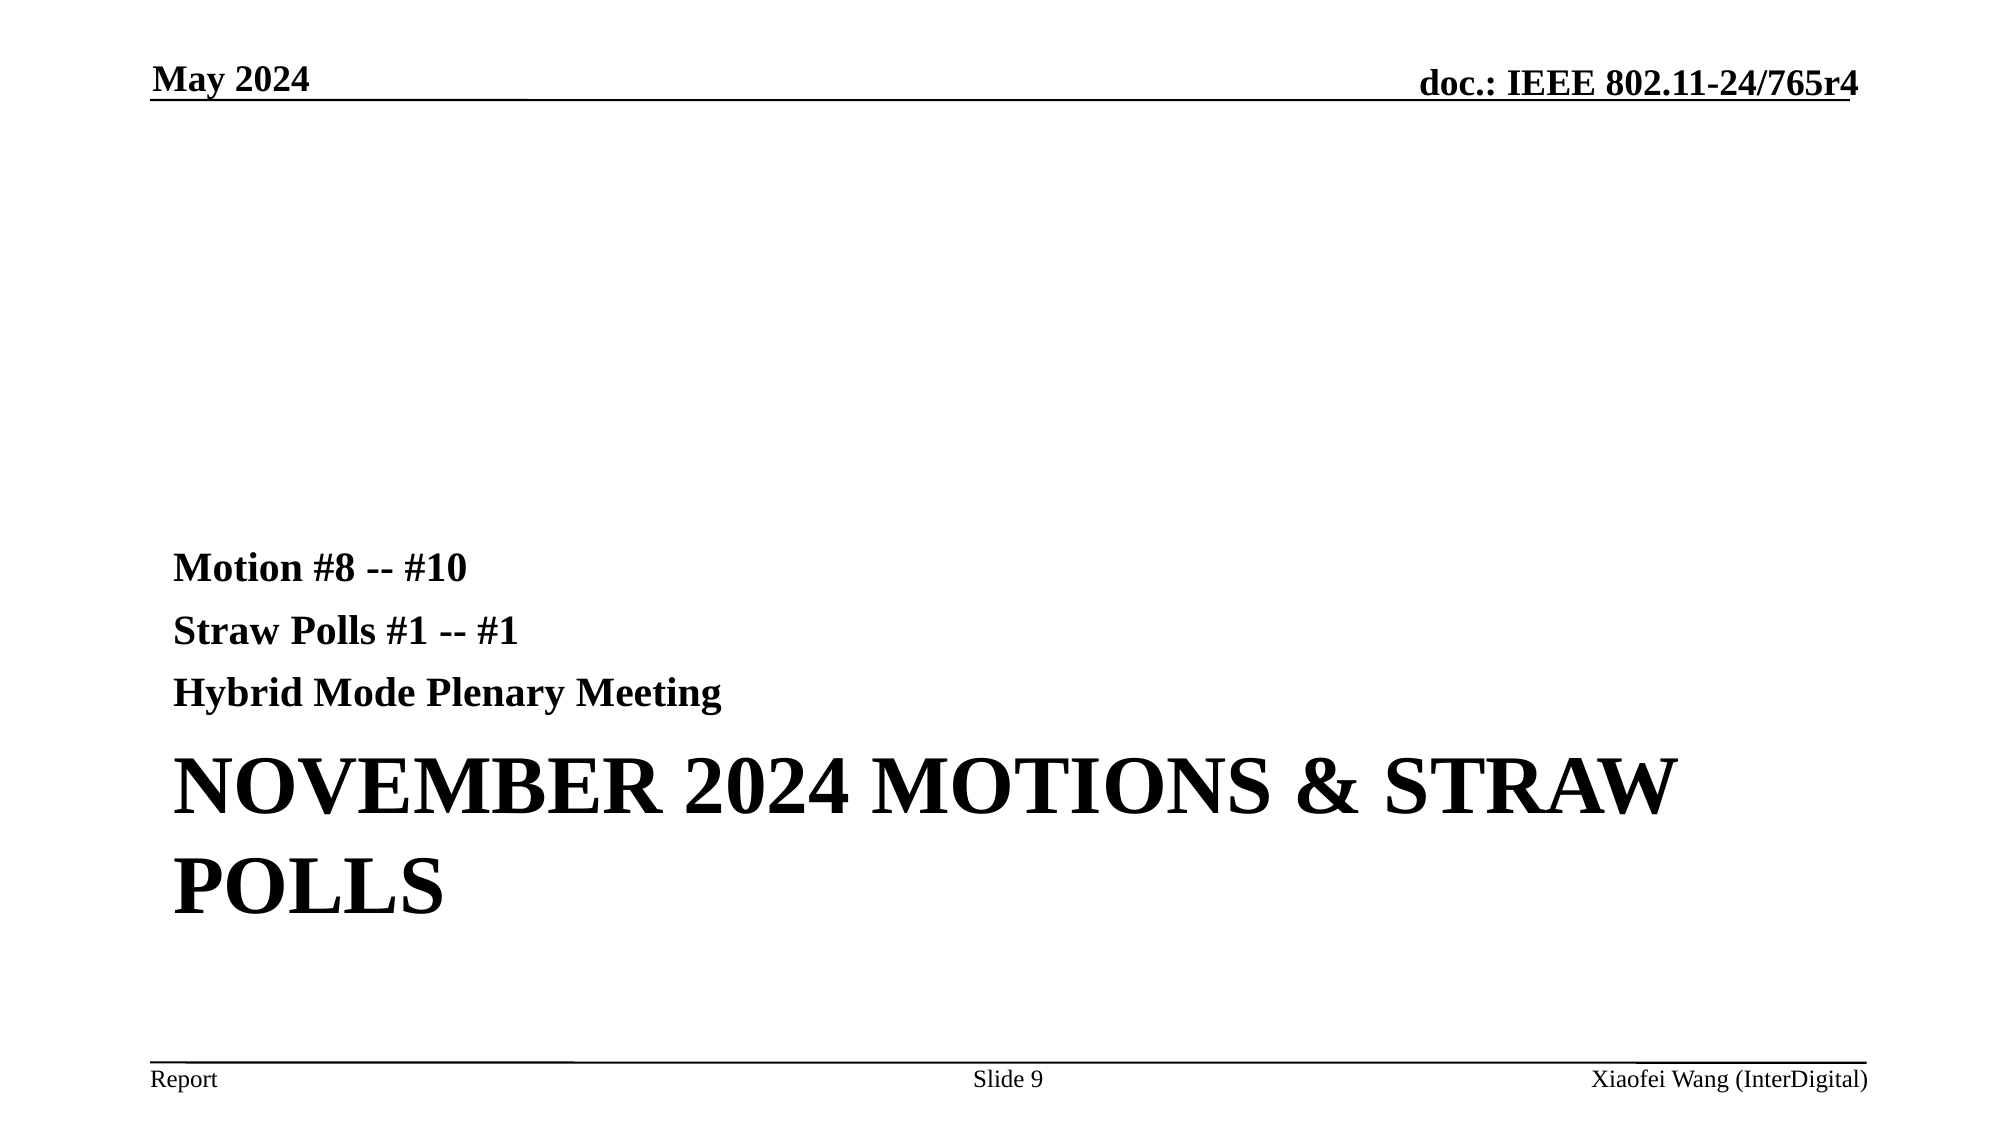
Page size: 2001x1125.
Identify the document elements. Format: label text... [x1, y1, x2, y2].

footer Xiaofei Wang (InterDigital) [1171, 1061, 1869, 1093]
title November 2024 Motions & Straw Polls [157, 724, 1859, 947]
slide_number Slide 9 [950, 1061, 1067, 1123]
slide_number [152, 54, 563, 100]
list Motion #8 -- #10 Straw Polls #1 -- #1 Hybrid Mode Plenary Meeting [157, 476, 1859, 724]
